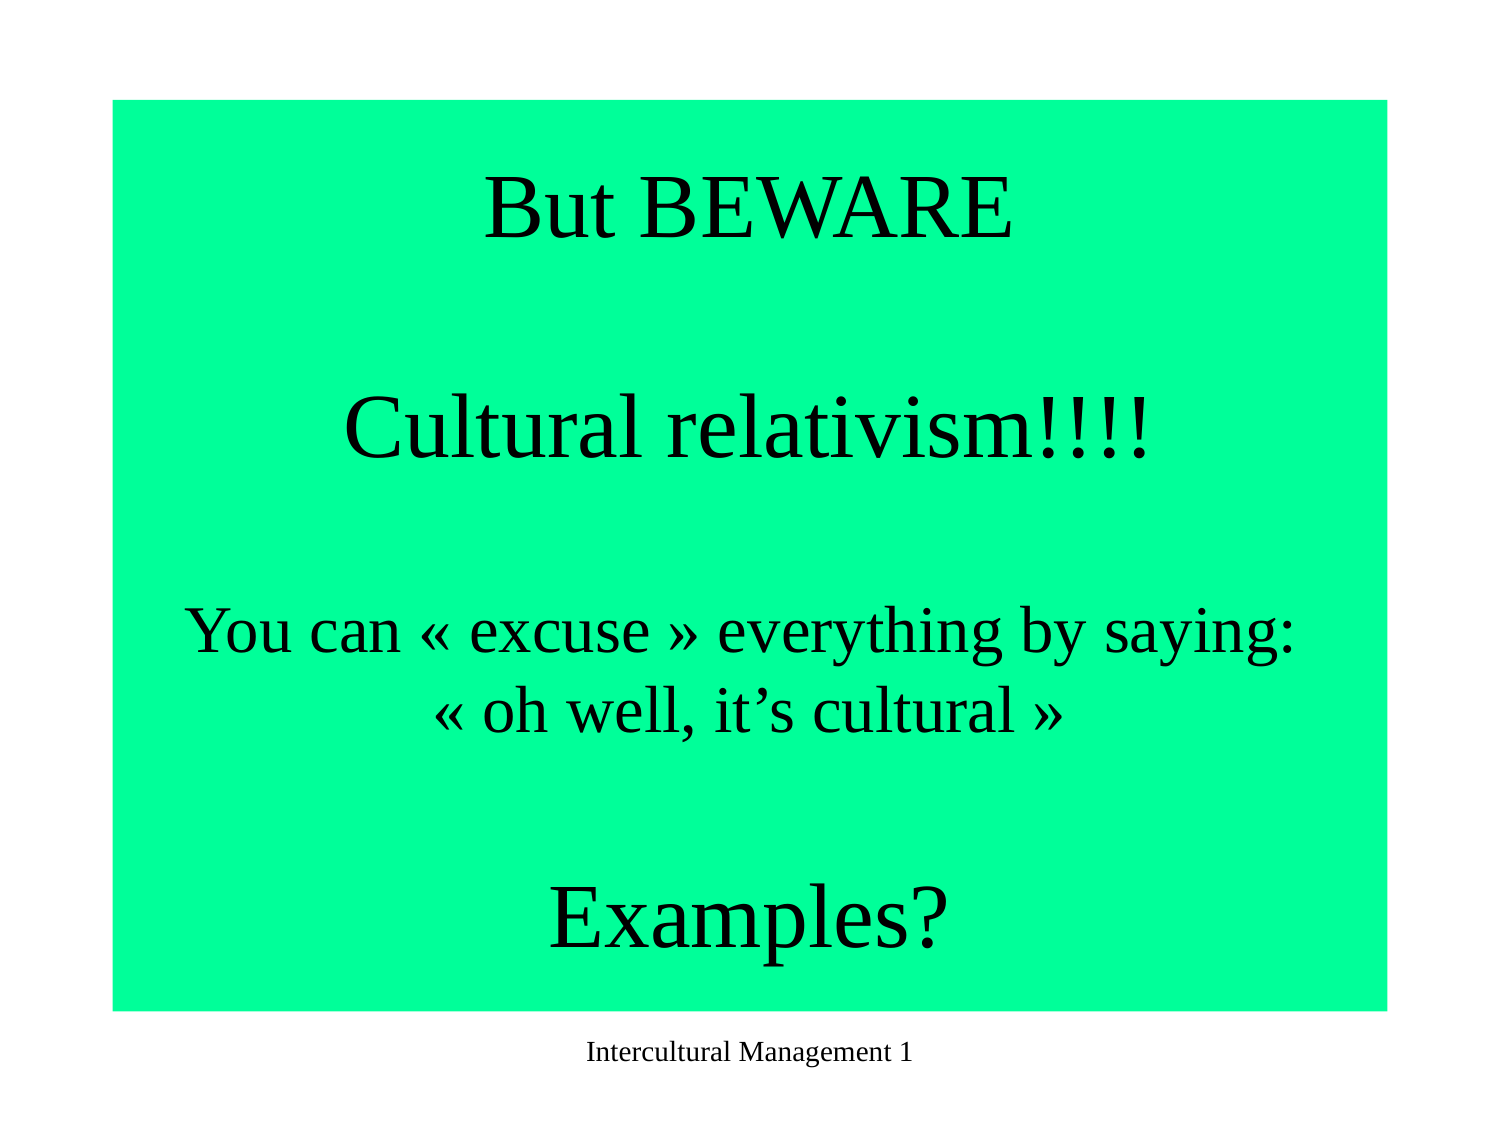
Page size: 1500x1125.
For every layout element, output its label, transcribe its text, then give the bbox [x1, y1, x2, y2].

text_box Intercultural Management 1 [512, 1024, 988, 1100]
title But BEWARE Cultural relativism!!!! You can « excuse » everything by saying: « oh well, it’s cultural » Examples? [112, 99, 1388, 1012]
